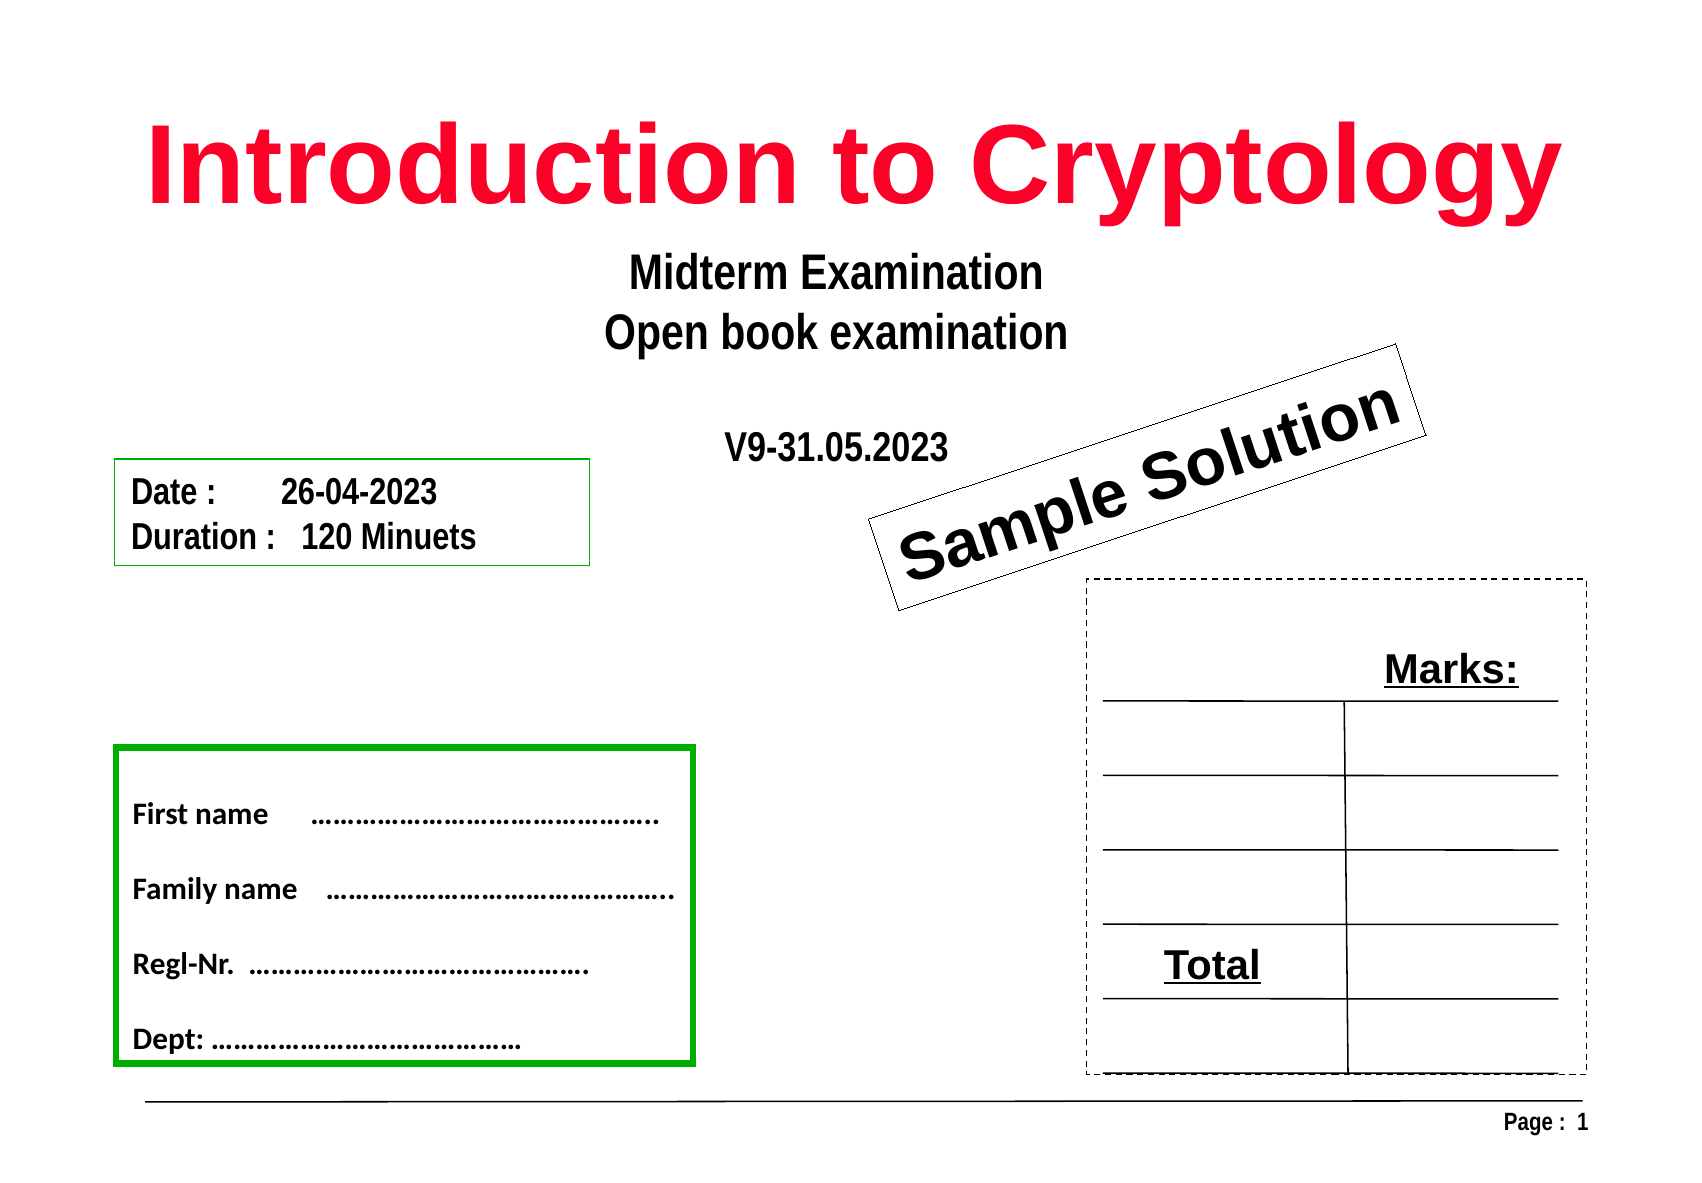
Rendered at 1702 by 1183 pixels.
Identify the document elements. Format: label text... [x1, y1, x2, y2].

text_box First name ……………………………………….. Family name ……………………………………….. Regl-Nr. ………………………………………. Dept: …………………………………… [116, 747, 693, 1064]
text_box Date : 26-04-2023 Duration : 120 Minuets [114, 459, 590, 566]
text_box Midterm Examination Open book examination V9-31.05.2023 [587, 233, 1086, 478]
text_box [1086, 579, 1587, 1075]
text_box Total [1147, 929, 1278, 997]
text_box Marks: [1367, 633, 1539, 700]
text_box Sample Solution [868, 343, 1427, 611]
text_box Introduction to Cryptology [130, 83, 1580, 233]
